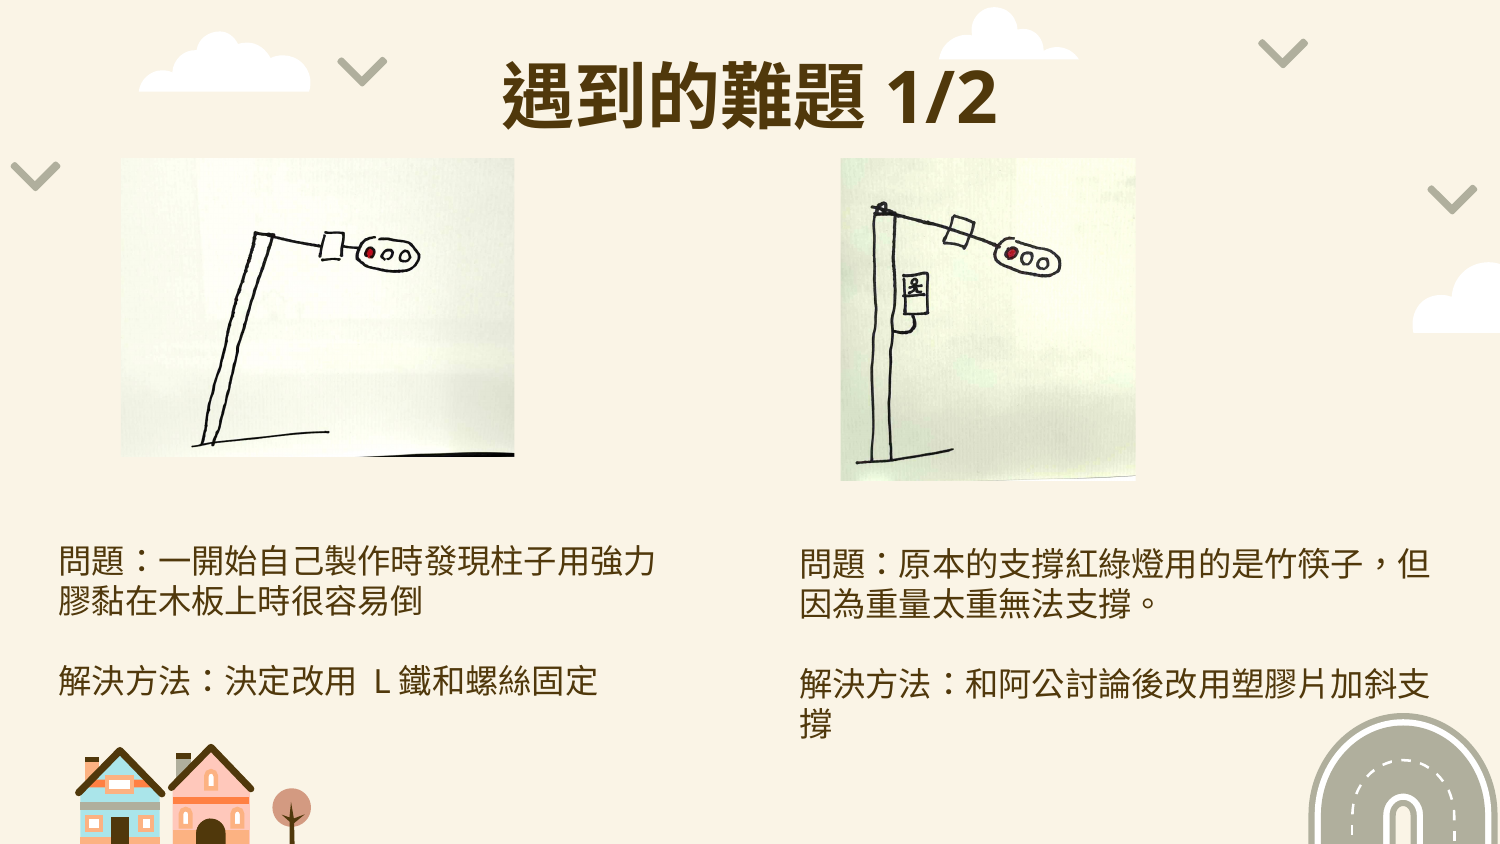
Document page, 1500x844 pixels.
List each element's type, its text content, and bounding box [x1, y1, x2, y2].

subtitle 問題：一開始自己製作時發現柱子用強力膠黏在木板上時很容易倒 解決方法：決定改用 L鐵和螺絲固定 [43, 525, 703, 784]
picture [120, 158, 515, 457]
subtitle 問題：原本的支撐紅綠燈用的是竹筷子，但因為重量太重無法支撐。 解決方法：和阿公討論後改用塑膠片加斜支撐 [784, 528, 1448, 799]
title 遇到的難題1/2 [118, 36, 1382, 130]
picture [840, 158, 1136, 481]
